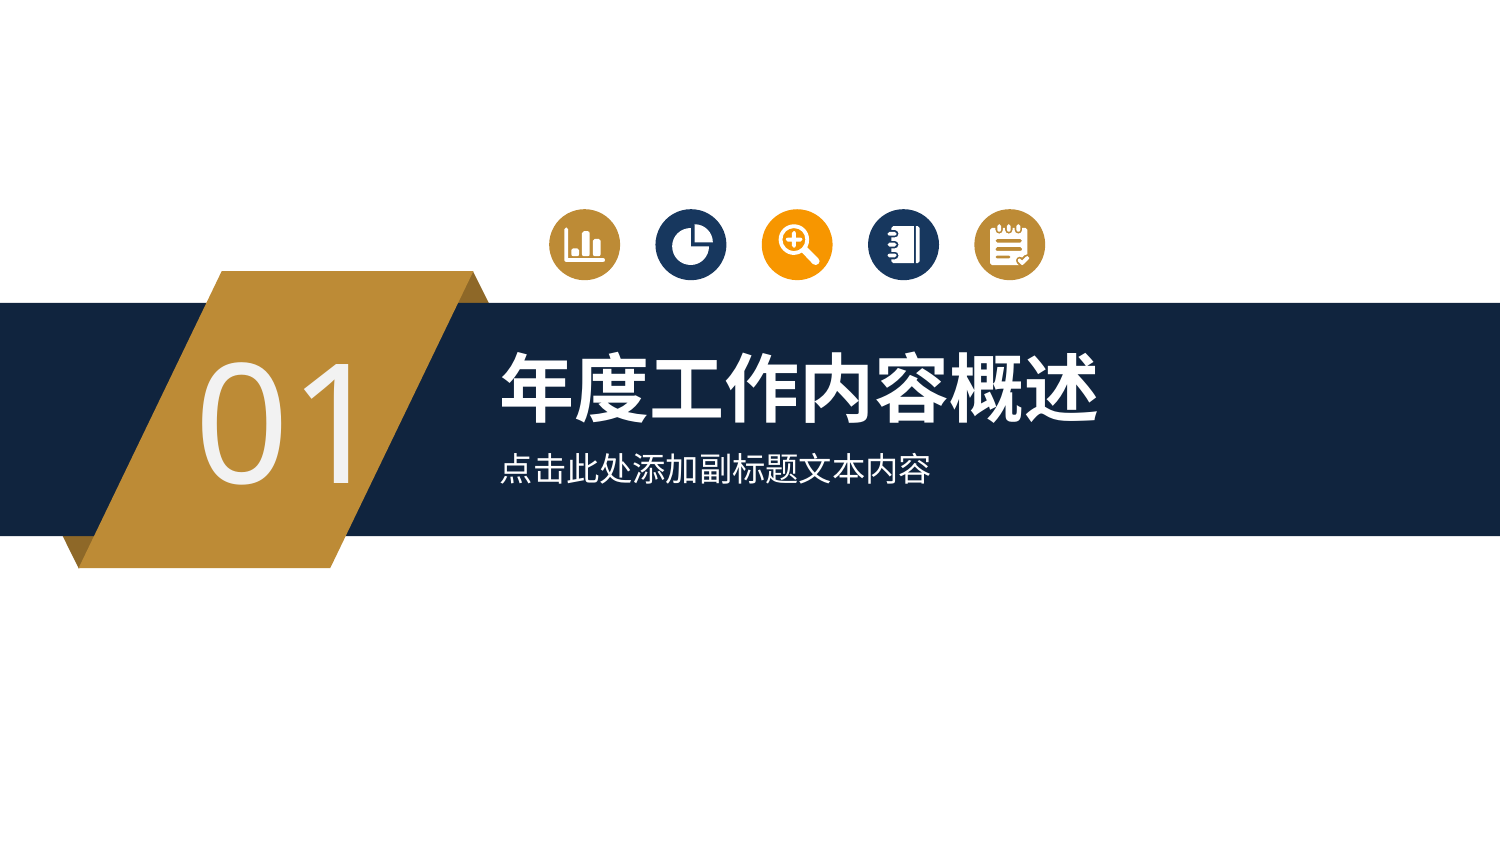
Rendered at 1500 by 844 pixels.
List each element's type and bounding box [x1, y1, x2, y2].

text_box [0, 270, 1500, 570]
text_box [974, 208, 1046, 281]
text_box [655, 208, 727, 281]
text_box [548, 208, 621, 281]
text_box [761, 208, 833, 281]
text_box [867, 208, 940, 281]
